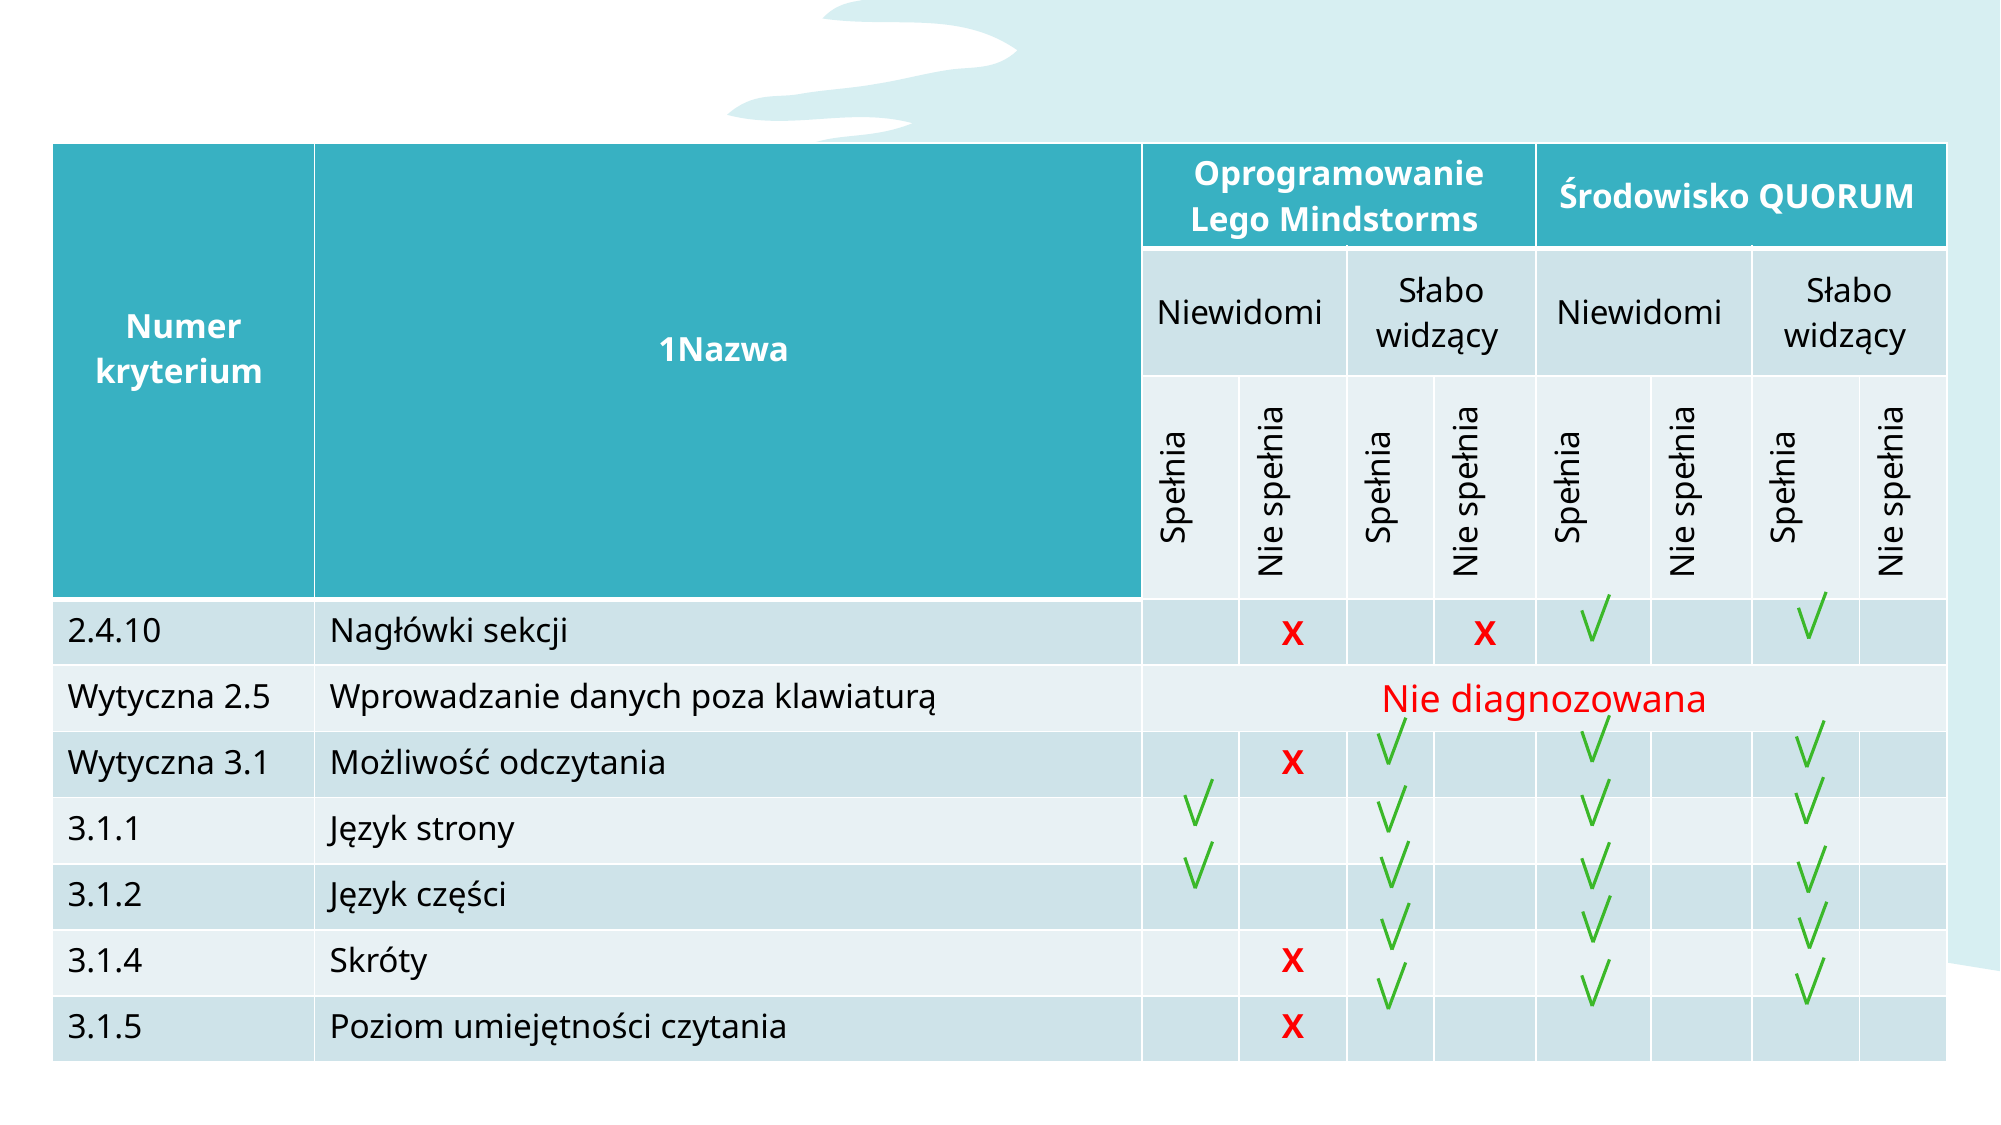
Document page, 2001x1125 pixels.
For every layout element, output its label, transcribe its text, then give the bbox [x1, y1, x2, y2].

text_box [1798, 591, 1827, 639]
table_cell [1753, 600, 1859, 664]
table_cell [1537, 600, 1650, 664]
table_header Środowisko QUORUM [1537, 144, 1946, 246]
table_cell [1860, 732, 1946, 797]
table_cell Spełnia [1348, 377, 1433, 598]
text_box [1581, 842, 1610, 889]
table_cell [1537, 997, 1650, 1061]
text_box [1381, 903, 1410, 950]
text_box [1796, 957, 1825, 1005]
table_cell [1348, 732, 1433, 797]
table_cell Nie spełnia [1860, 377, 1946, 598]
table_cell [1652, 931, 1751, 995]
table_cell [1753, 997, 1859, 1061]
table_cell [1753, 798, 1859, 863]
table_cell Niewidomi [1537, 251, 1751, 375]
table_cell Wytyczna 2.5 [53, 666, 314, 731]
table_cell Nie diagnozowana [1143, 666, 1946, 731]
table_cell [1537, 732, 1650, 797]
table_cell [1348, 931, 1433, 995]
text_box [1581, 594, 1610, 642]
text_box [1378, 785, 1406, 833]
table_cell Spełnia [1753, 377, 1859, 598]
table_cell 3.1.2 [53, 865, 314, 929]
table_cell 2.4.10 [53, 602, 314, 664]
table_cell [1240, 798, 1346, 863]
table_cell [1652, 997, 1751, 1061]
table_cell Spełnia [1143, 377, 1238, 598]
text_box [1799, 901, 1827, 949]
table_cell Wytyczna 3.1 [53, 732, 314, 797]
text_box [1581, 779, 1610, 826]
table_cell X [1240, 732, 1346, 797]
table_cell [1753, 865, 1859, 929]
table_cell 3.1.5 [53, 997, 314, 1061]
table_cell [1143, 865, 1238, 929]
table_cell [1435, 732, 1535, 797]
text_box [1798, 845, 1826, 893]
table_cell [1348, 600, 1433, 664]
table_cell [1537, 931, 1650, 995]
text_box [1581, 959, 1610, 1007]
table_header Oprogramowanie Lego Mindstorms [1143, 144, 1535, 246]
table_cell [1860, 600, 1946, 664]
table_cell [1753, 732, 1859, 797]
table_cell [1860, 931, 1946, 995]
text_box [1795, 777, 1824, 824]
table_cell [1143, 798, 1238, 863]
table_cell [1348, 997, 1433, 1061]
table_cell [1435, 798, 1535, 863]
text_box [1381, 841, 1409, 888]
table_cell Słabo widzący [1348, 251, 1535, 375]
table_cell Język strony [315, 798, 1141, 863]
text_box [1796, 720, 1825, 768]
table_cell X [1435, 600, 1535, 664]
table_cell [1753, 931, 1859, 995]
table_cell [1860, 798, 1946, 863]
table_cell X [1240, 997, 1346, 1061]
table_header 1Nazwa [315, 144, 1141, 597]
table_cell Język części [315, 865, 1141, 929]
table_cell [1143, 931, 1238, 995]
table_cell 3.1.1 [53, 798, 314, 863]
table_cell Niewidomi [1143, 251, 1346, 375]
table_cell Spełnia [1537, 377, 1650, 598]
table_cell 3.1.4 [53, 931, 314, 995]
table_cell Słabo widzący [1753, 251, 1946, 375]
table_cell [1435, 997, 1535, 1061]
table_cell Możliwość odczytania [315, 732, 1141, 797]
table_header Numer kryterium [53, 144, 314, 597]
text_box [1378, 717, 1406, 765]
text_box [1184, 779, 1213, 826]
table_cell [1348, 865, 1433, 929]
table_cell [1348, 798, 1433, 863]
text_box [1581, 715, 1610, 762]
table_cell [1435, 931, 1535, 995]
table_cell [1537, 798, 1650, 863]
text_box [1378, 962, 1406, 1010]
table_cell [1143, 997, 1238, 1061]
table_cell Nie spełnia [1240, 377, 1346, 598]
table_cell [1143, 732, 1238, 797]
table_cell X [1240, 600, 1346, 664]
table_cell [1537, 865, 1650, 929]
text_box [1582, 895, 1611, 943]
table_cell [1860, 997, 1946, 1061]
table_cell [1240, 865, 1346, 929]
table_cell Wprowadzanie danych poza klawiaturą [315, 666, 1141, 731]
table_cell [1860, 865, 1946, 929]
table_cell X [1240, 931, 1346, 995]
table_cell [1652, 865, 1751, 929]
table_cell Poziom umiejętności czytania [315, 997, 1141, 1061]
table_cell [1652, 600, 1751, 664]
table_cell Nagłówki sekcji [315, 602, 1141, 664]
table_cell [1143, 600, 1238, 664]
table_cell [1435, 865, 1535, 929]
table_cell Skróty [315, 931, 1141, 995]
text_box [1184, 841, 1213, 889]
table_cell Nie spełnia [1435, 377, 1535, 598]
table_cell [1652, 798, 1751, 863]
table_cell [1652, 732, 1751, 797]
table_cell Nie spełnia [1652, 377, 1751, 598]
